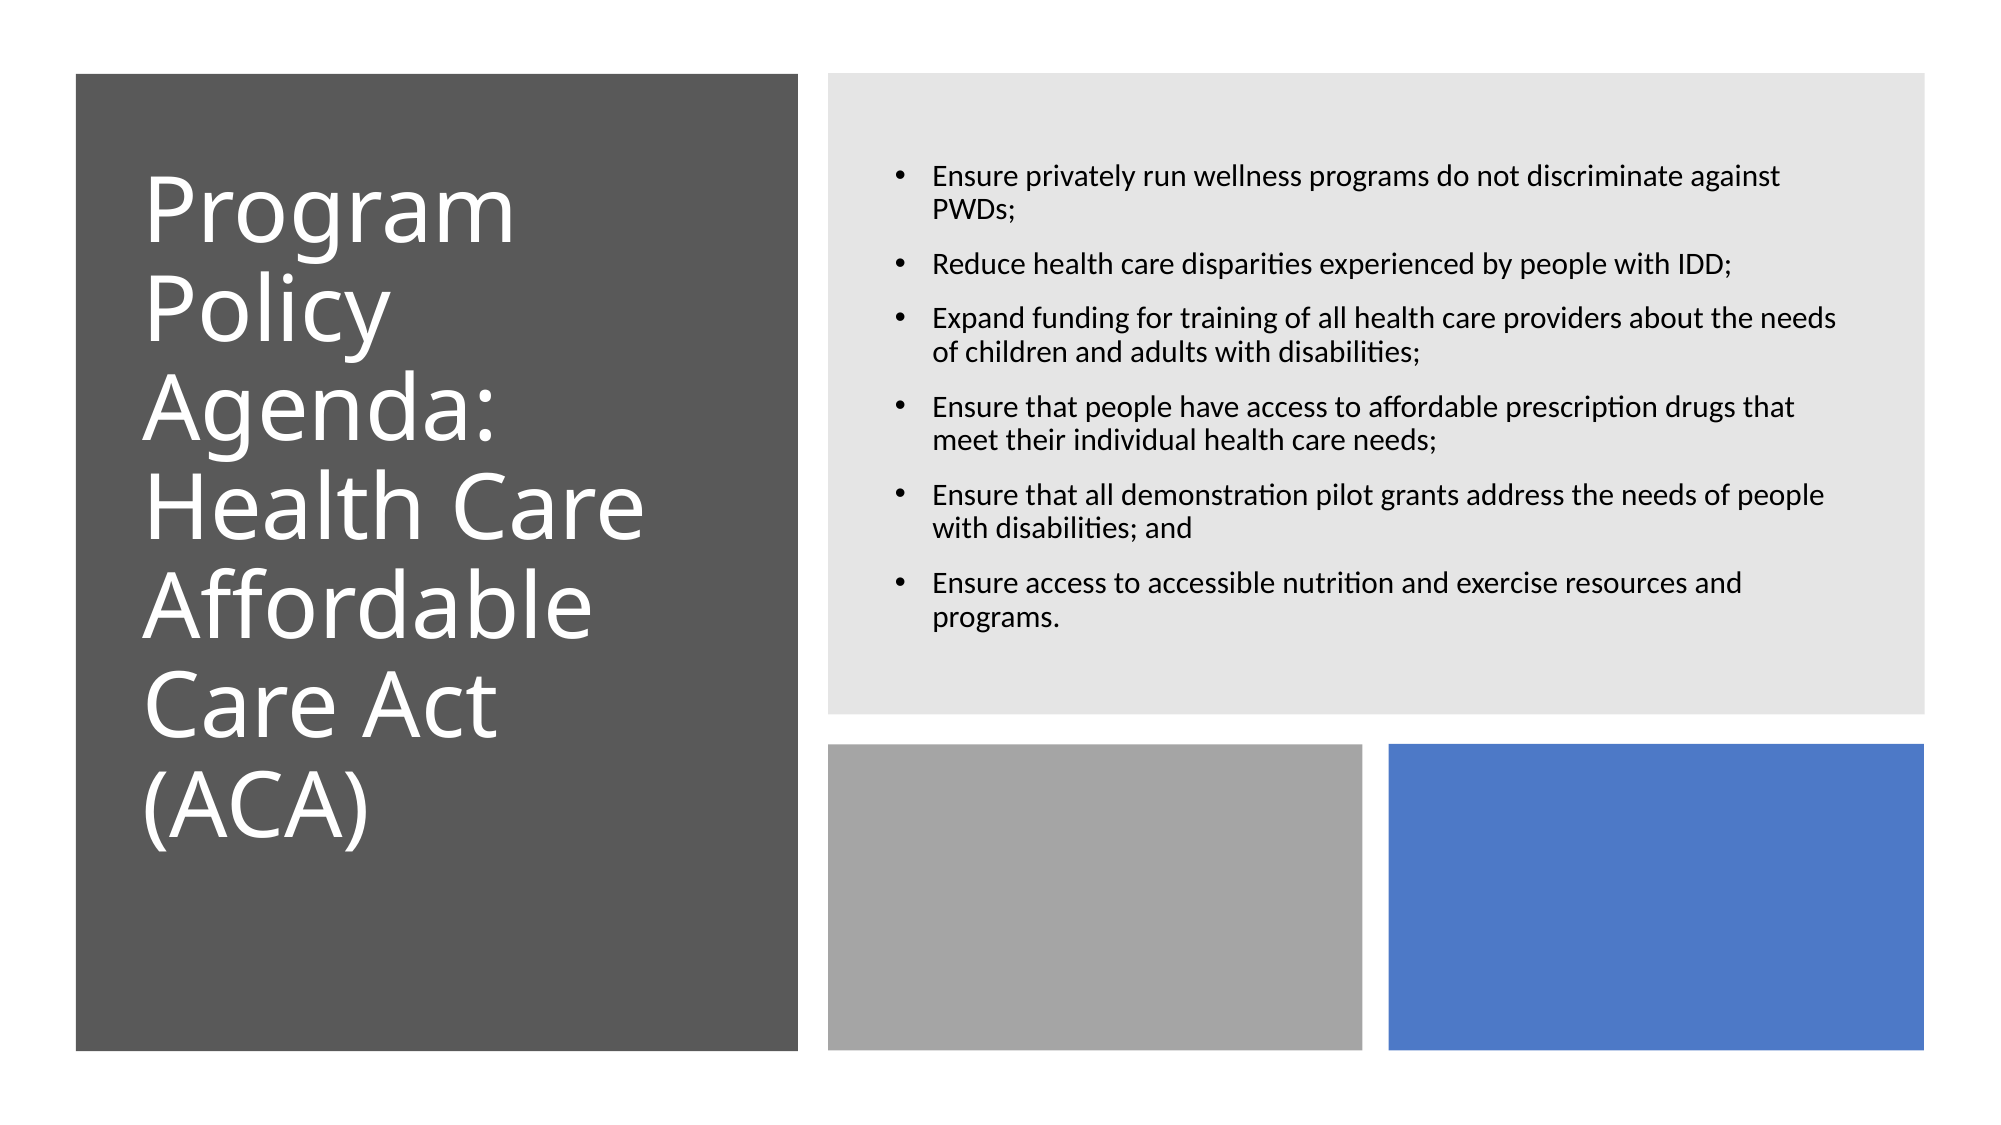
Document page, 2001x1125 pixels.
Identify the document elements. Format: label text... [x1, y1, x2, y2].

list Ensure privately run wellness programs do not discriminate against PWDs; Reduce health care disparities experienced by people with IDD; Expand funding for training of all health care providers about the needs of children and adults with disabilities; Ensure that people have access to affordable prescription drugs that meet their individual health care needs; Ensure that all demonstration pilot grants address the needs of people with disabilities; and Ensure access to accessible nutrition and exercise resources and programs. [879, 132, 1873, 661]
title Program Policy Agenda: Health Care Affordable Care Act (ACA) [127, 125, 744, 1006]
text_box [1388, 743, 1925, 1052]
text_box [827, 72, 1926, 715]
text_box [75, 73, 799, 1052]
text_box [827, 743, 1363, 1051]
